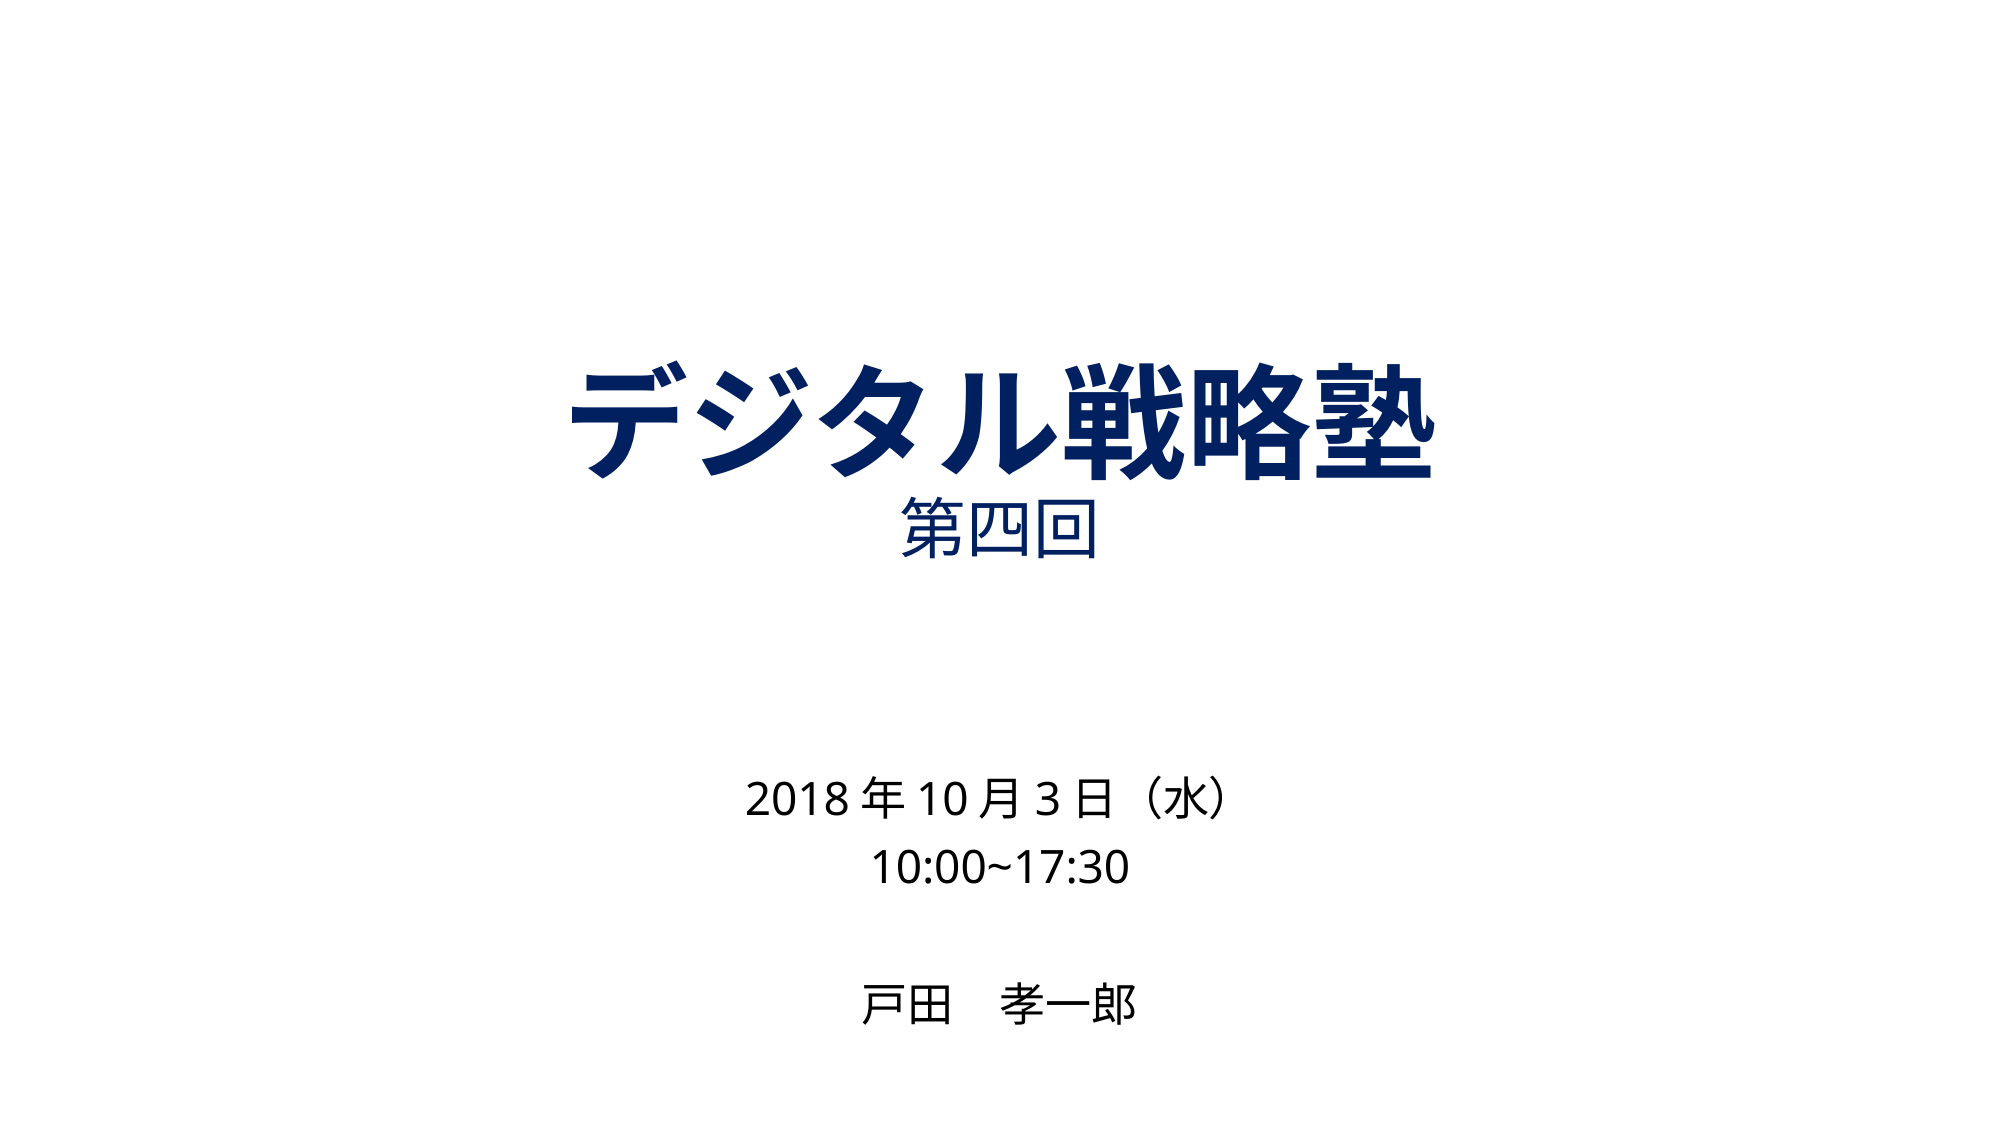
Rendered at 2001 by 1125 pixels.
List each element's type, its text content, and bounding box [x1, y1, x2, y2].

subtitle 2018年10月3日（水） 10:00~17:30 戸田 孝一郎 [249, 767, 1750, 1040]
title デジタル戦略塾 第四回 [249, 184, 1750, 576]
